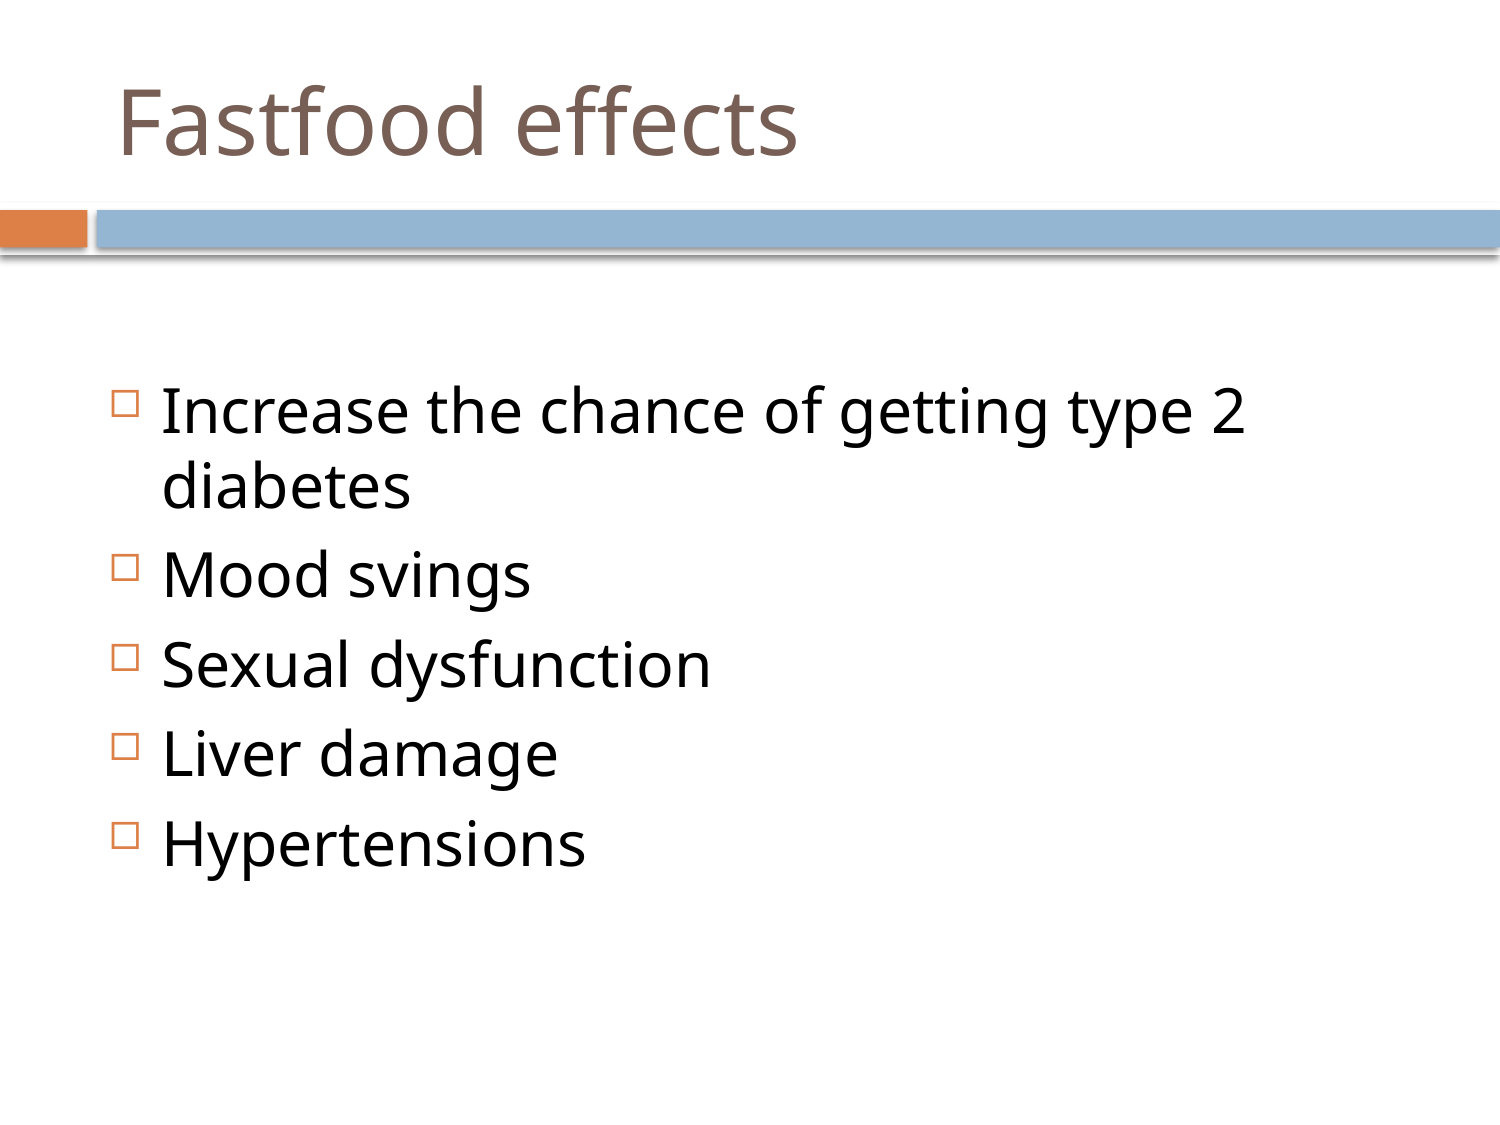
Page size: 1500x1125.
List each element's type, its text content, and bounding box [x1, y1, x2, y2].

list Increase the chance of getting type 2 diabetes Mood svings Sexual dysfunction Liver damage Hypertensions [93, 363, 1432, 1090]
title Fastfood effects [100, 37, 1438, 200]
